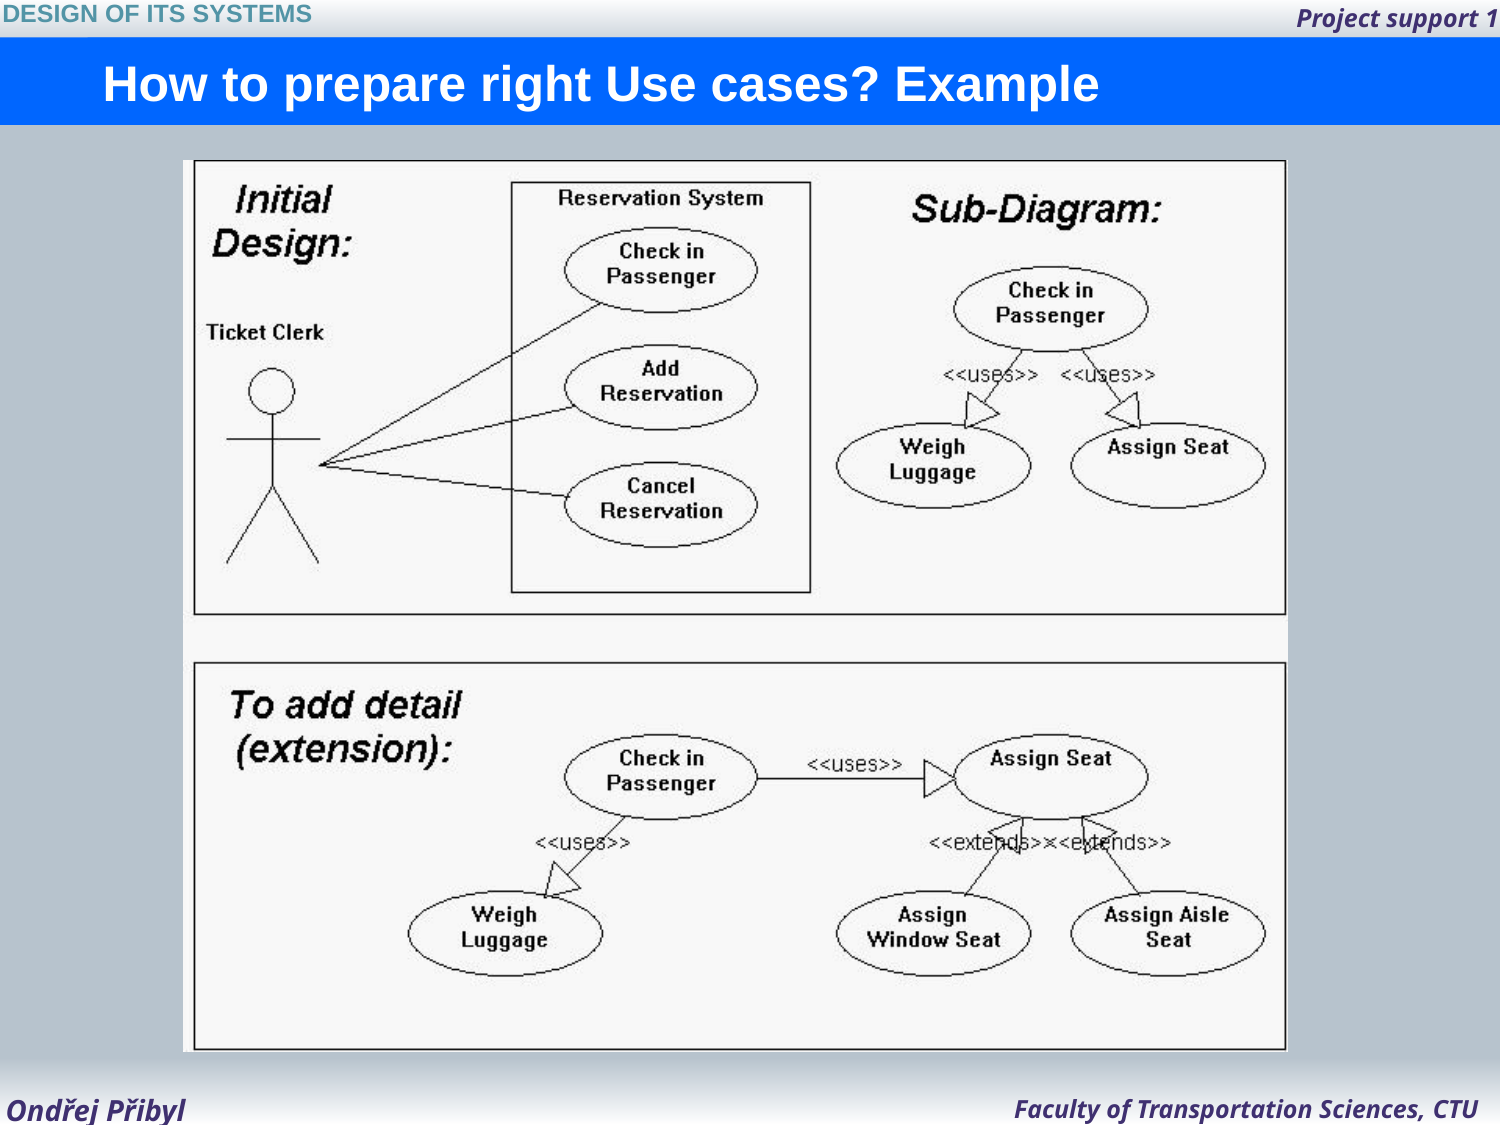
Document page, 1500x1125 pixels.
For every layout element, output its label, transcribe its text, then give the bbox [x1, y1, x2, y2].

picture [182, 160, 1288, 1052]
title How to prepare right Use cases? Example [87, 37, 1500, 125]
